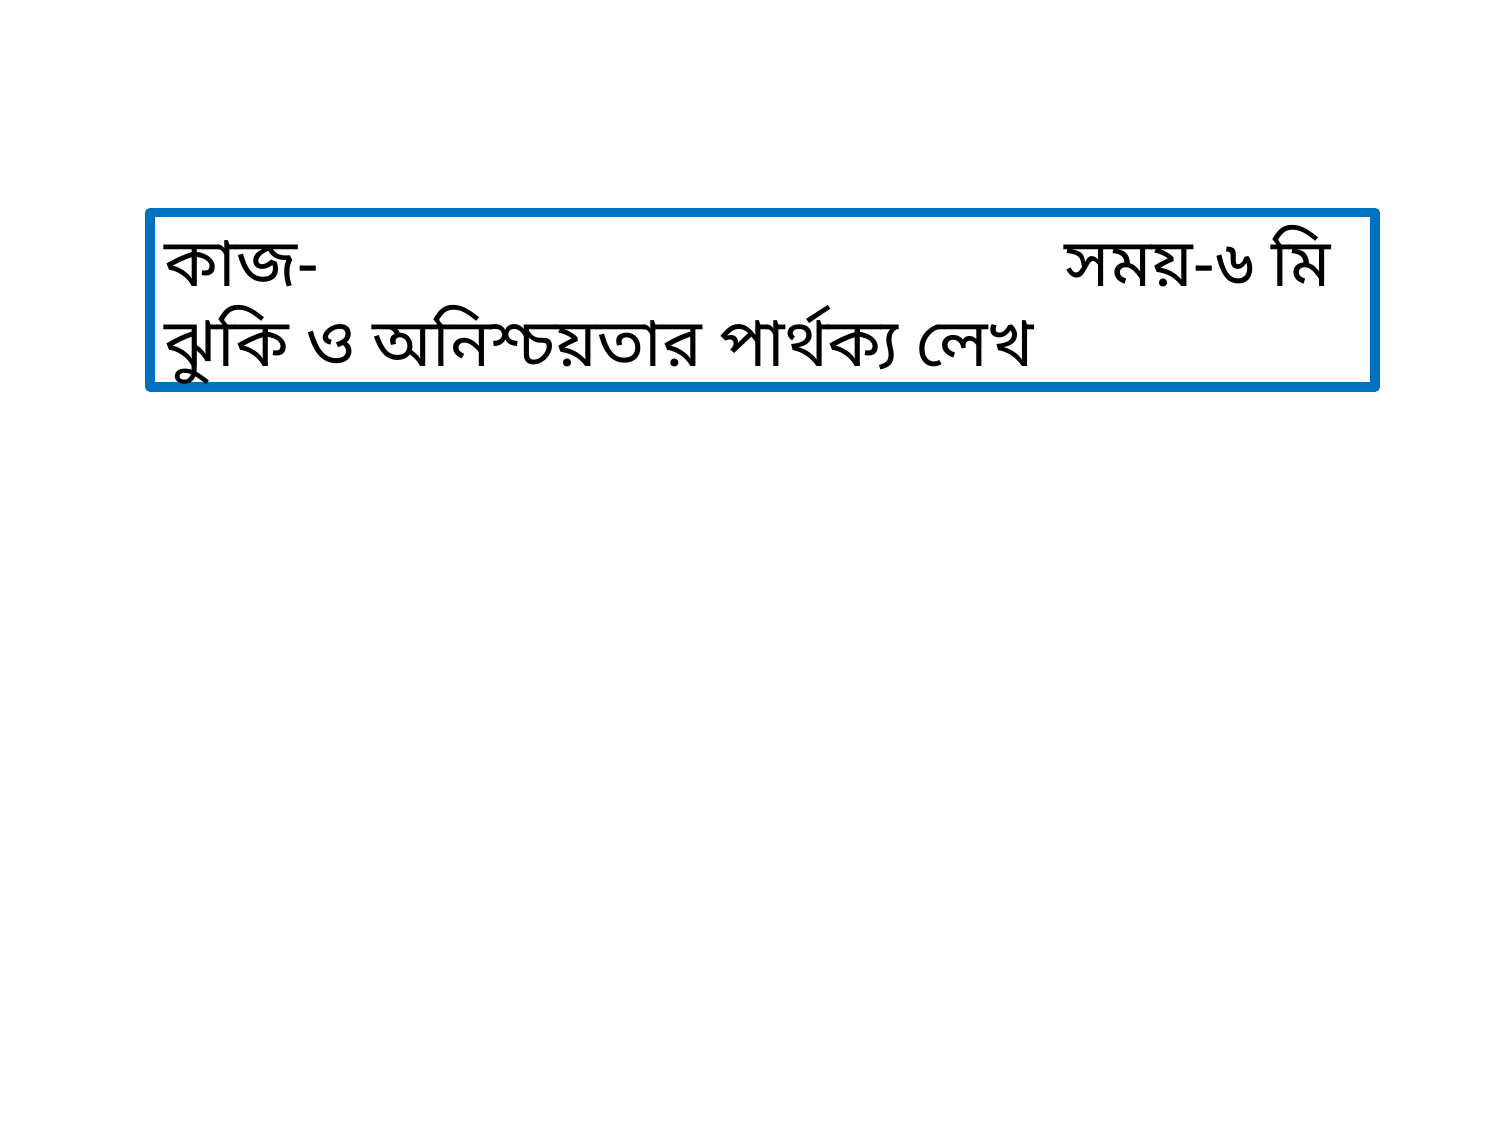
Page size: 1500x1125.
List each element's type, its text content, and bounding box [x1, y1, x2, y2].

text_box কাজ- সময়-৬ মি ঝুকি ও অনিশ্চয়তার পার্থক্য লেখ [150, 212, 1375, 388]
